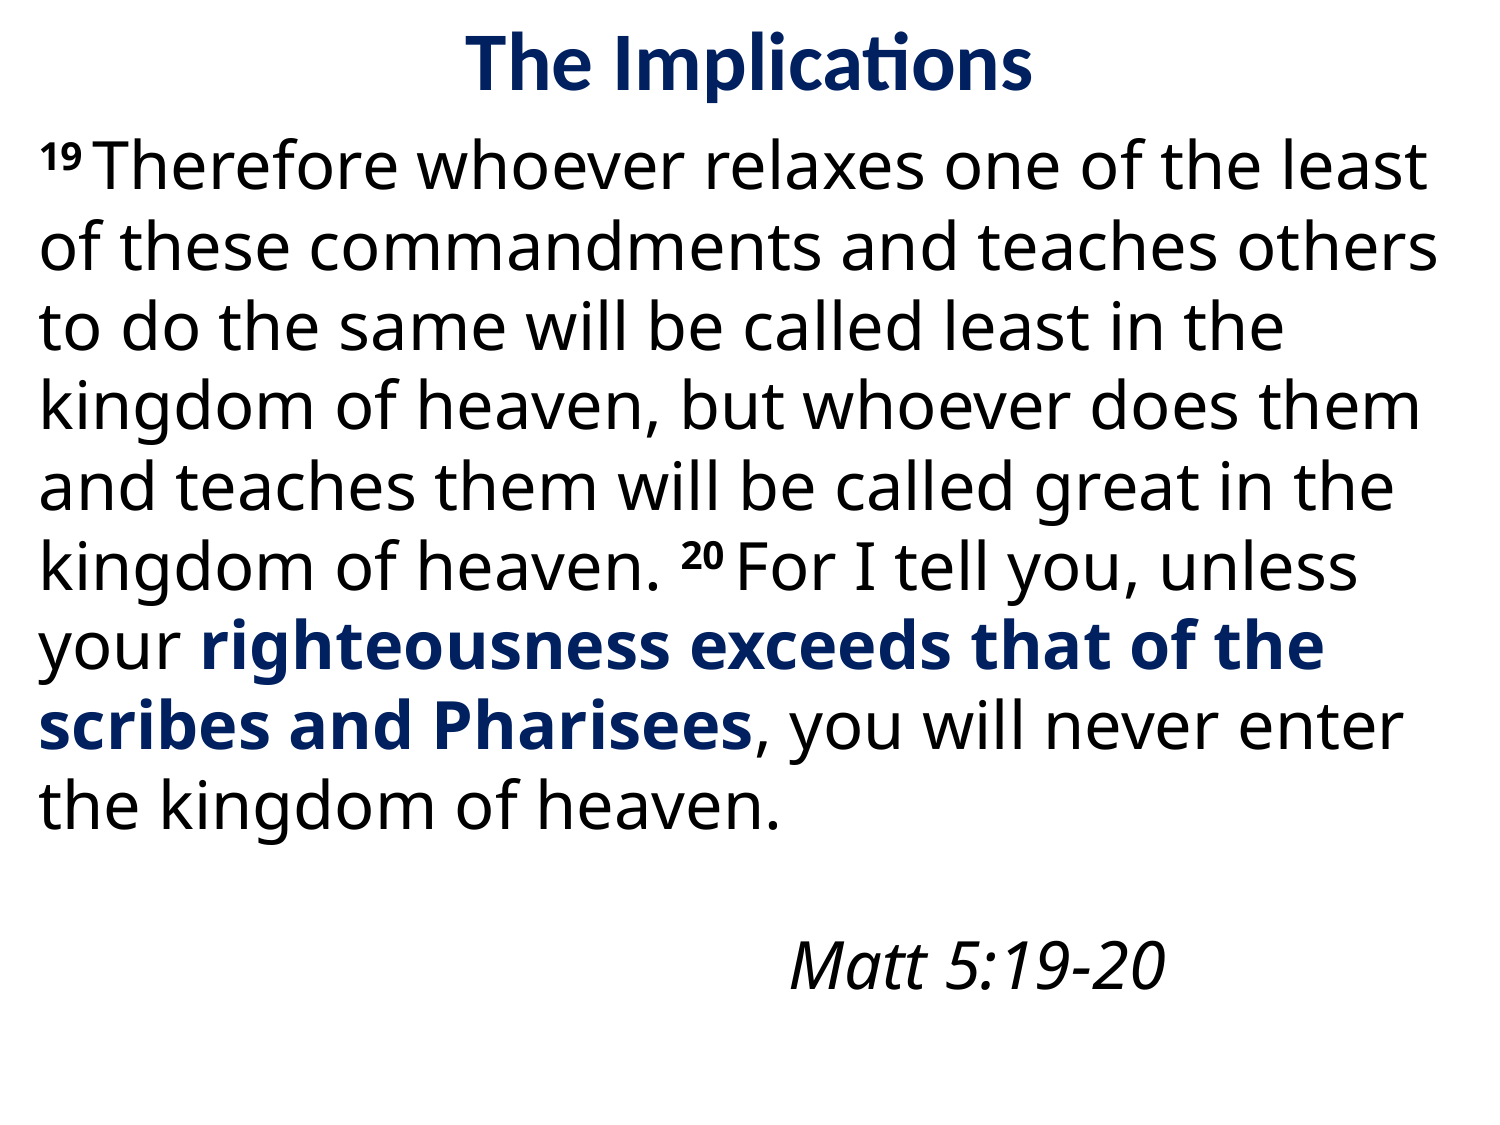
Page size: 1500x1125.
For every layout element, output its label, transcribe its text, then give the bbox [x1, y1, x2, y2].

text_box The Implications [0, 0, 1500, 115]
text_box 19 Therefore whoever relaxes one of the least of these commandments and teaches others to do the same will be called least in the kingdom of heaven, but whoever does them and teaches them will be called great in the kingdom of heaven. 20 For I tell you, unless your righteousness exceeds that of the scribes and Pharisees, you will never enter the kingdom of heaven. Matt 5:19-20 [23, 116, 1476, 1011]
